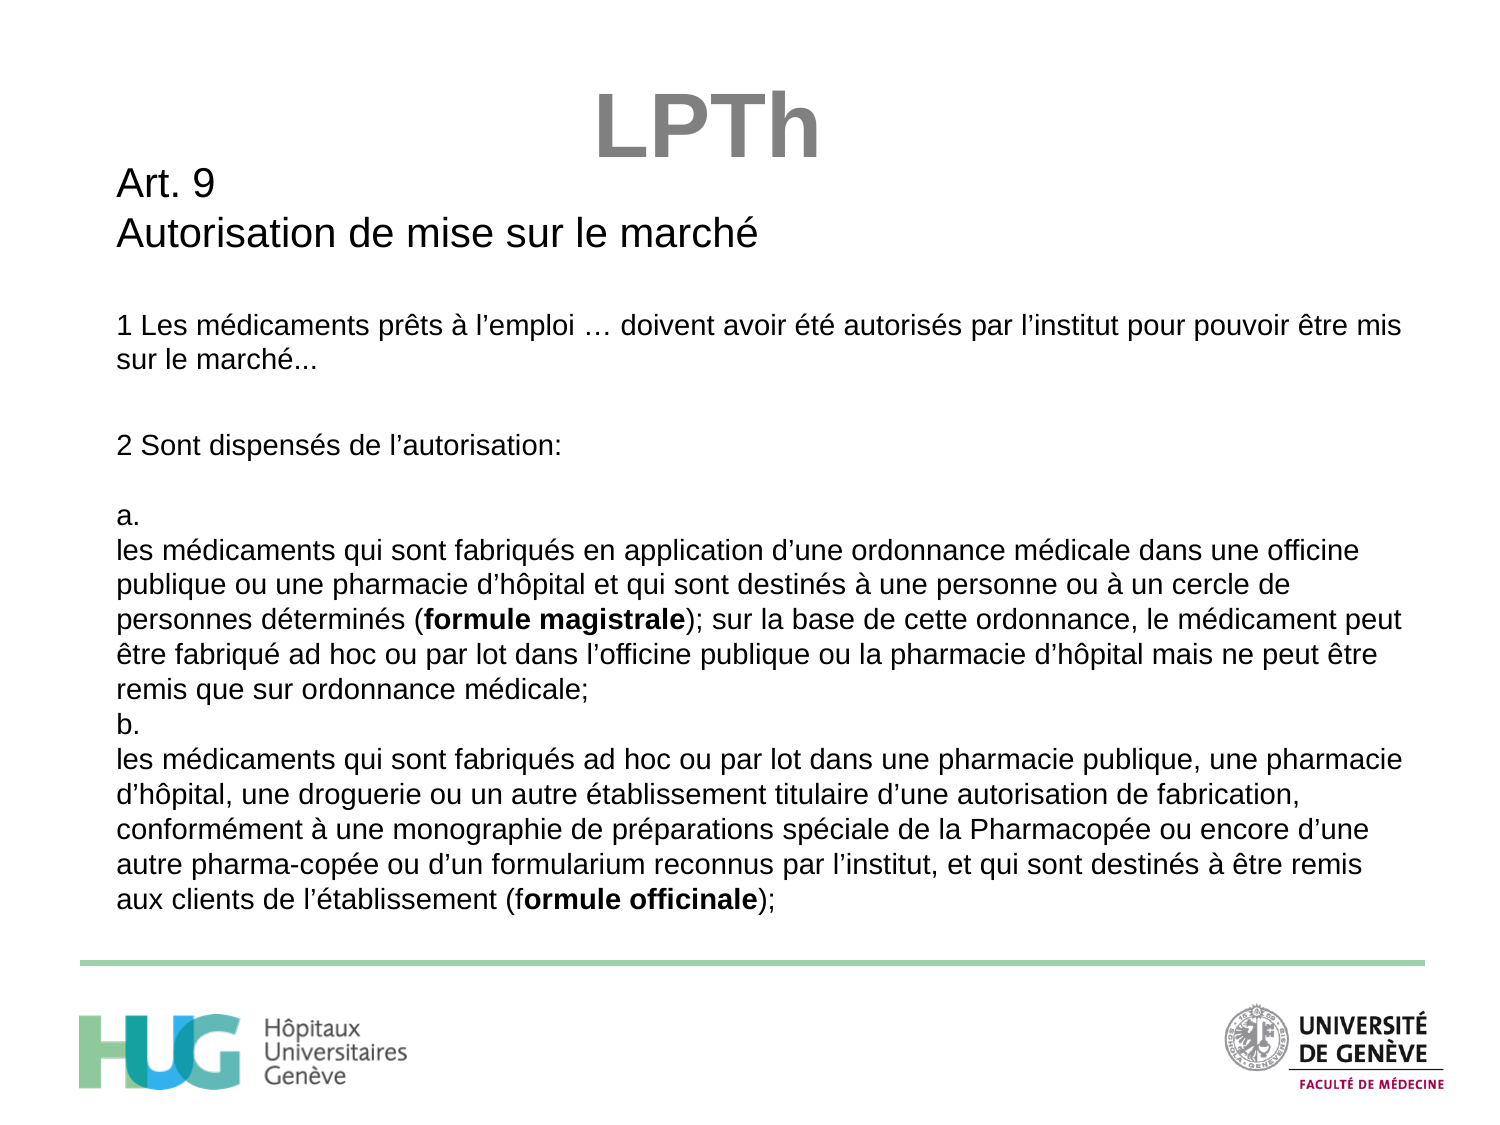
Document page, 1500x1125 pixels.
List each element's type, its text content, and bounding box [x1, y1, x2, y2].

picture [1215, 989, 1460, 1106]
text_box Art. 9 Autorisation de mise sur le marché 1 Les médicaments prêts à l’emploi … doivent avoir été autorisés par l’institut pour pouvoir être mis sur le marché... 2 Sont dispensés de l’autorisation: a. les médicaments qui sont fabriqués en application d’une ordonnance médicale dans une officine publique ou une pharmacie d’hôpital et qui sont destinés à une personne ou à un cercle de personnes déterminés (formule magistrale); sur la base de cette ordonnance, le médicament peut être fabriqué ad hoc ou par lot dans l’officine publique ou la pharmacie d’hôpital mais ne peut être remis que sur ordonnance médicale; b. les médicaments qui sont fabriqués ad hoc ou par lot dans une pharmacie publique, une pharmacie d’hôpital, une droguerie ou un autre établissement titulaire d’une autorisation de fabrication, conformément à une monographie de préparations spéciale de la Pharmacopée ou encore d’une autre pharma-copée ou d’un formularium reconnus par l’institut, et qui sont destinés à être remis aux clients de l’établissement (formule officinale); [101, 148, 1420, 923]
picture [79, 1014, 407, 1090]
text_box LPTh [586, 58, 831, 184]
